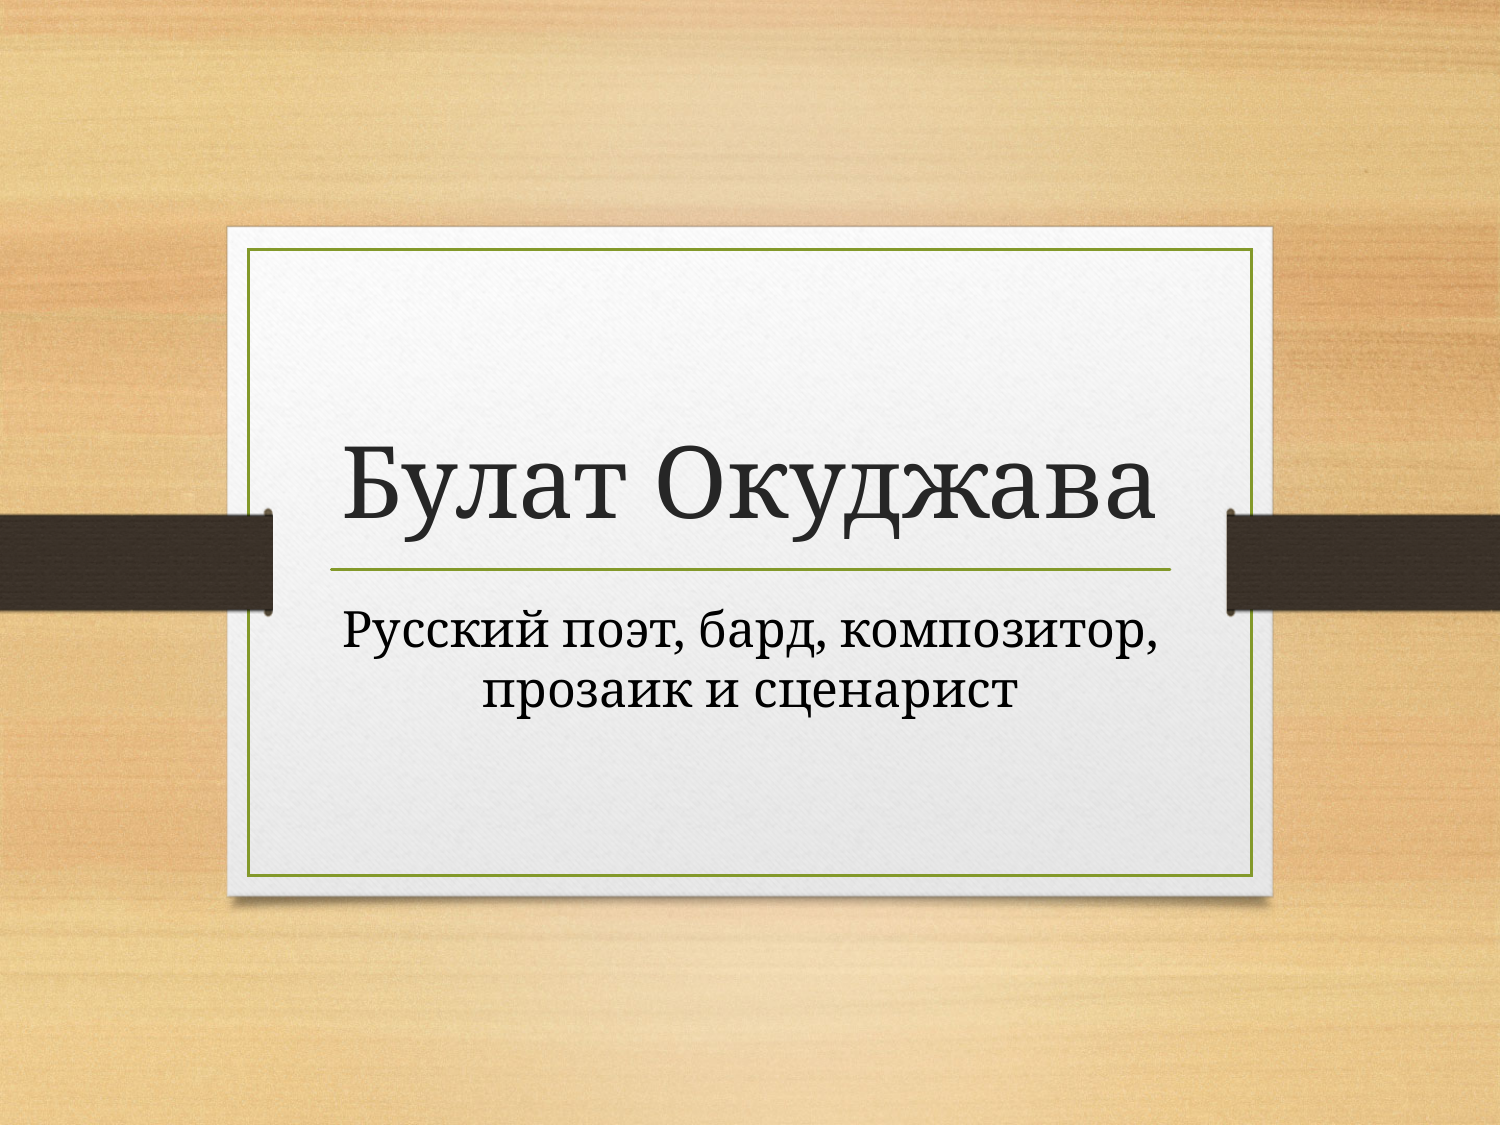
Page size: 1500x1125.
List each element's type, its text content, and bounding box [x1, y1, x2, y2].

picture [0, 0, 1500, 1125]
subtitle Русский поэт, бард, композитор, прозаик и сценарист [315, 590, 1187, 817]
title Булат Окуджава [315, 297, 1187, 546]
